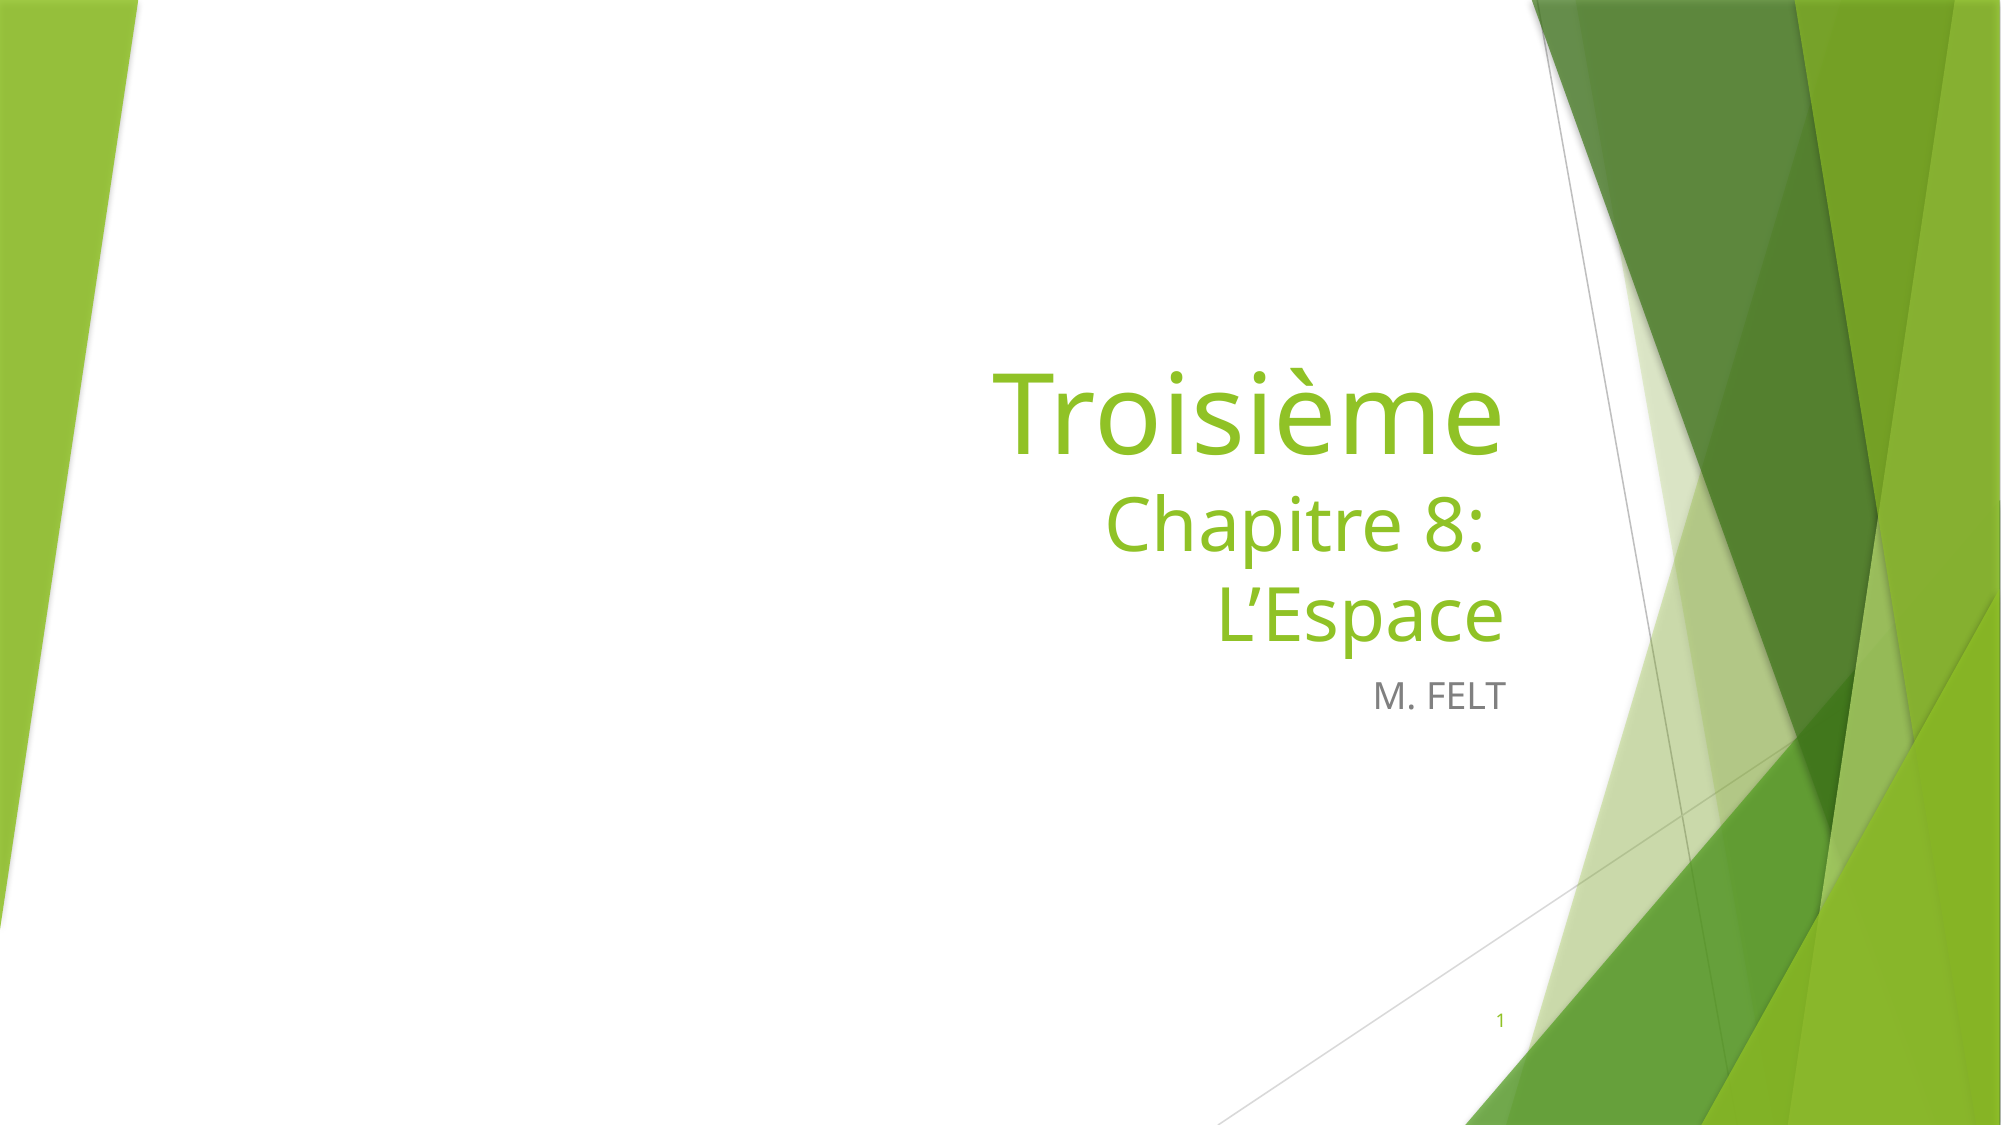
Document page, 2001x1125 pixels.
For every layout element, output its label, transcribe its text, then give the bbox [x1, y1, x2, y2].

slide_number 1 [1409, 991, 1522, 1051]
subtitle M. FELT [247, 664, 1522, 845]
title Troisième Chapitre 8: L’Espace [111, 394, 1522, 665]
